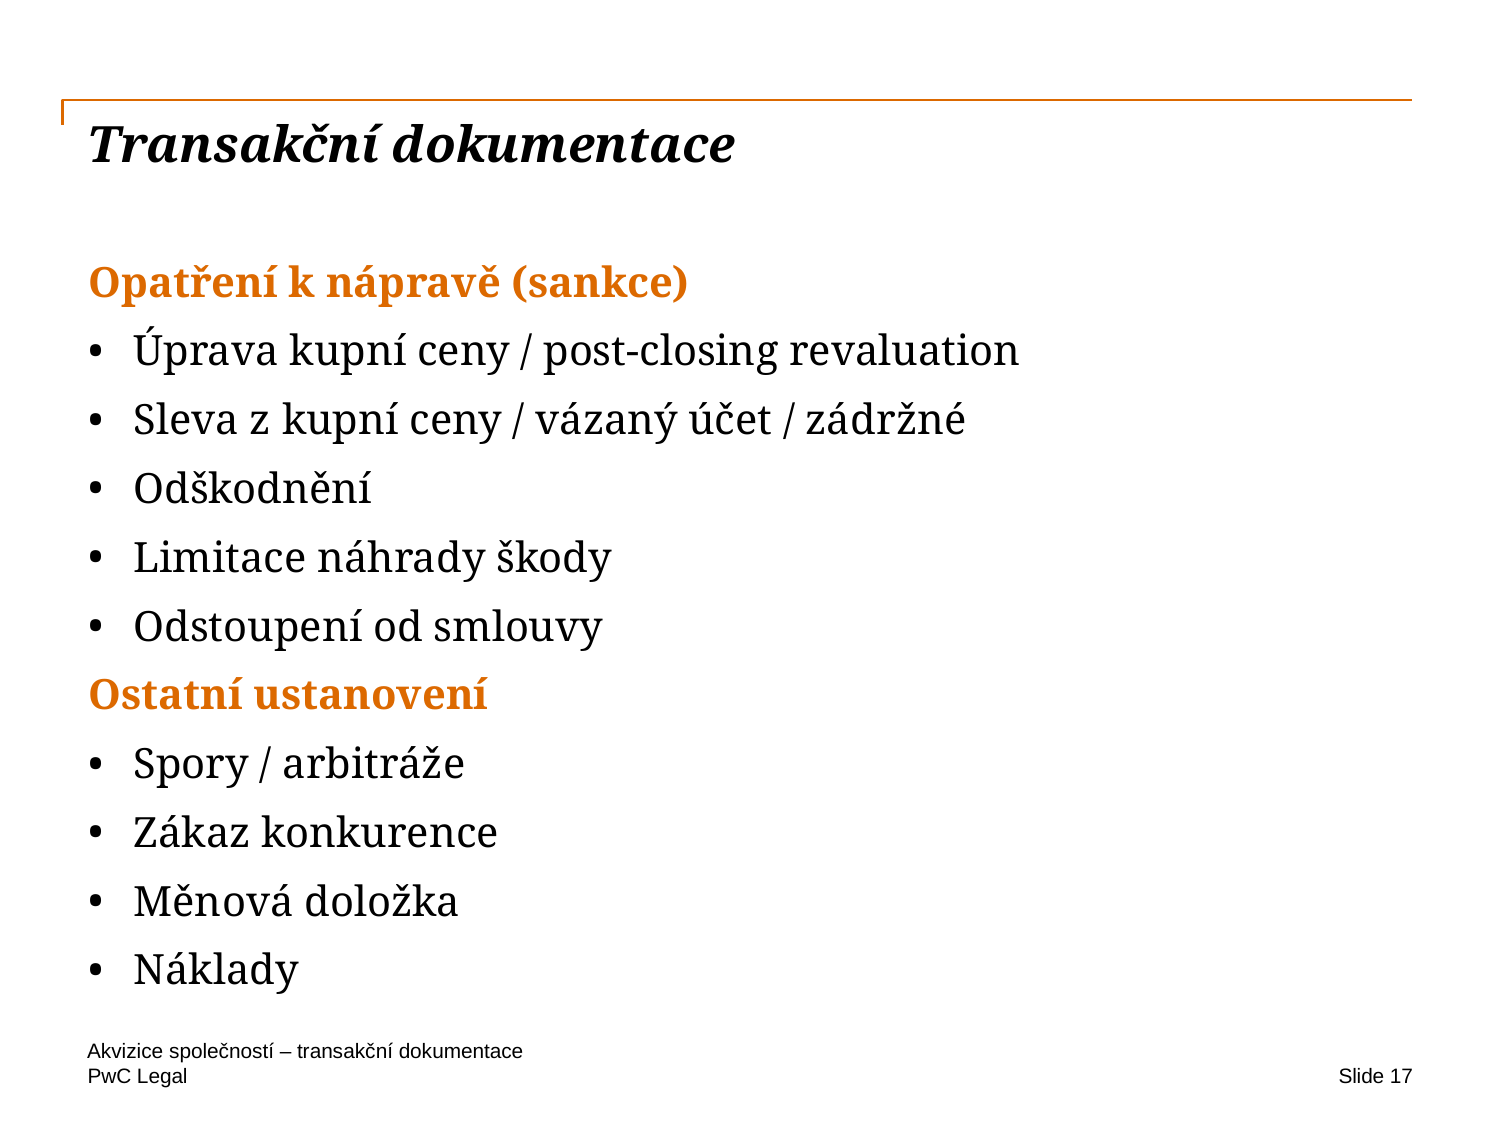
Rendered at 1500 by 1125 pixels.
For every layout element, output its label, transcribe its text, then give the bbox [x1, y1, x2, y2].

footer Akvizice společností – transakční dokumentace [86, 1037, 950, 1063]
title Transakční dokumentace [87, 112, 1413, 263]
slide_number Slide 17 [1162, 1062, 1413, 1088]
list Opatření k nápravě (sankce) Úprava kupní ceny / post-closing revaluation Sleva z kupní ceny / vázaný účet / zádržné Odškodnění Limitace náhrady škody Odstoupení od smlouvy Ostatní ustanovení Spory / arbitráže Zákaz konkurence Měnová doložka Náklady [88, 255, 1414, 981]
